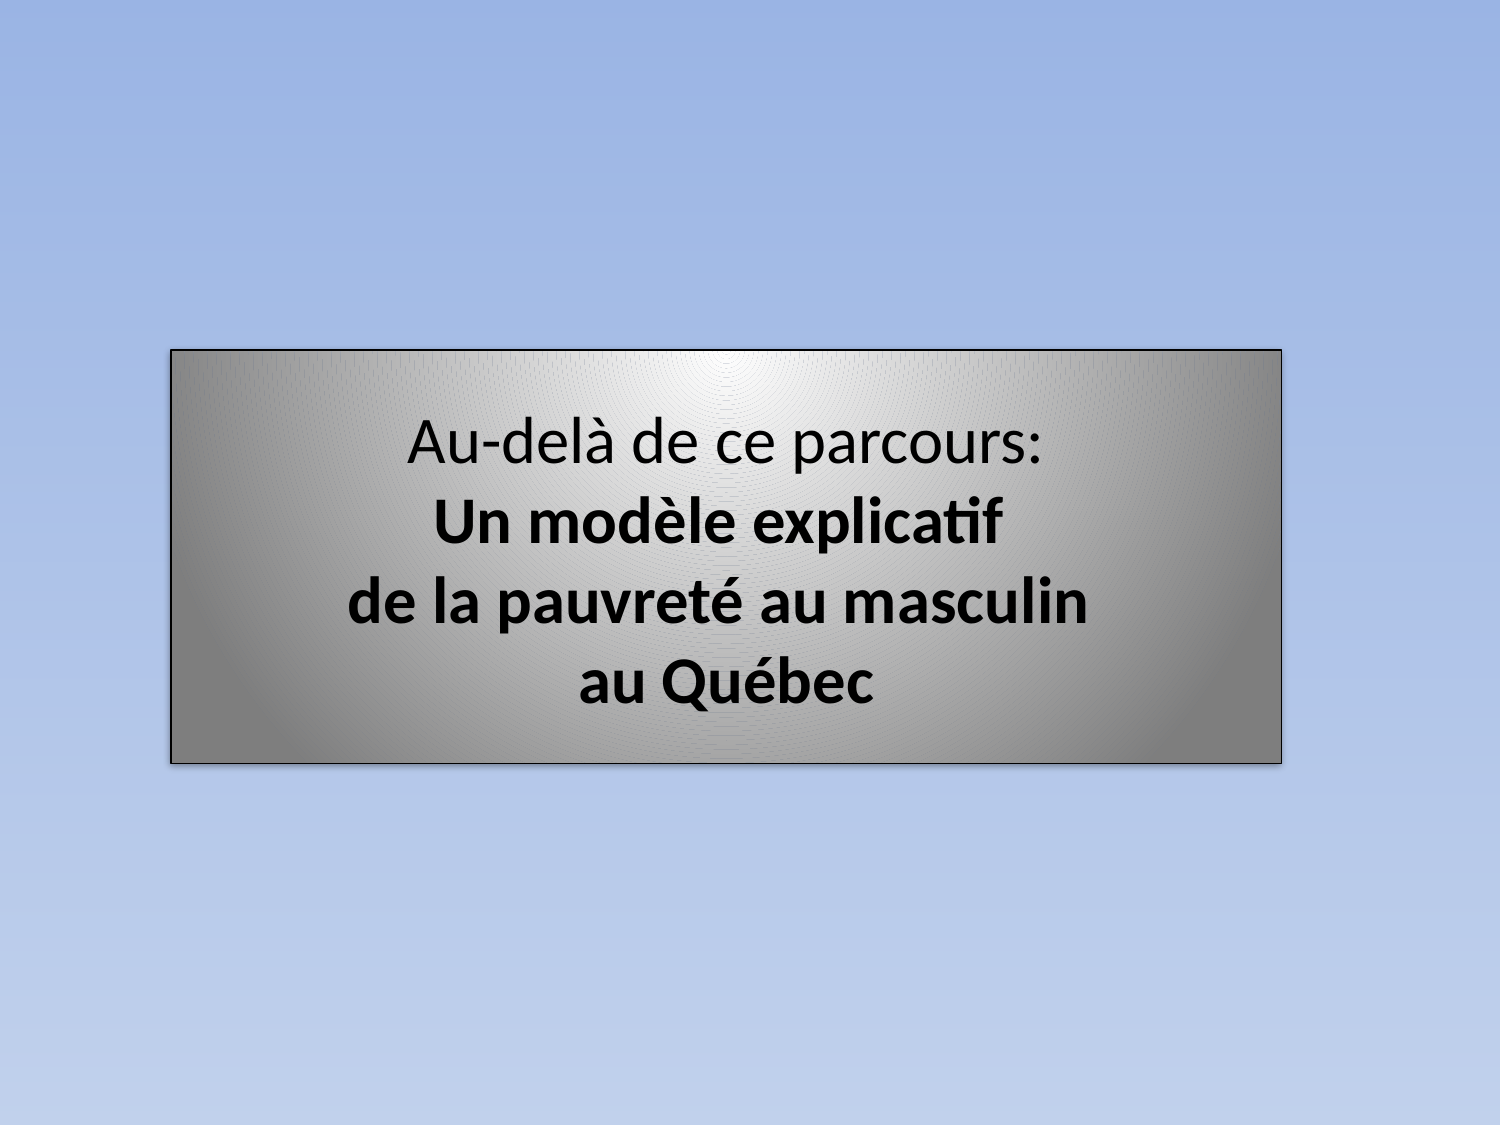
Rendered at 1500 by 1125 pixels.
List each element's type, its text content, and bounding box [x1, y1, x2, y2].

title Au-delà de ce parcours: Un modèle explicatif de la pauvreté au masculin au Québec [170, 349, 1282, 764]
